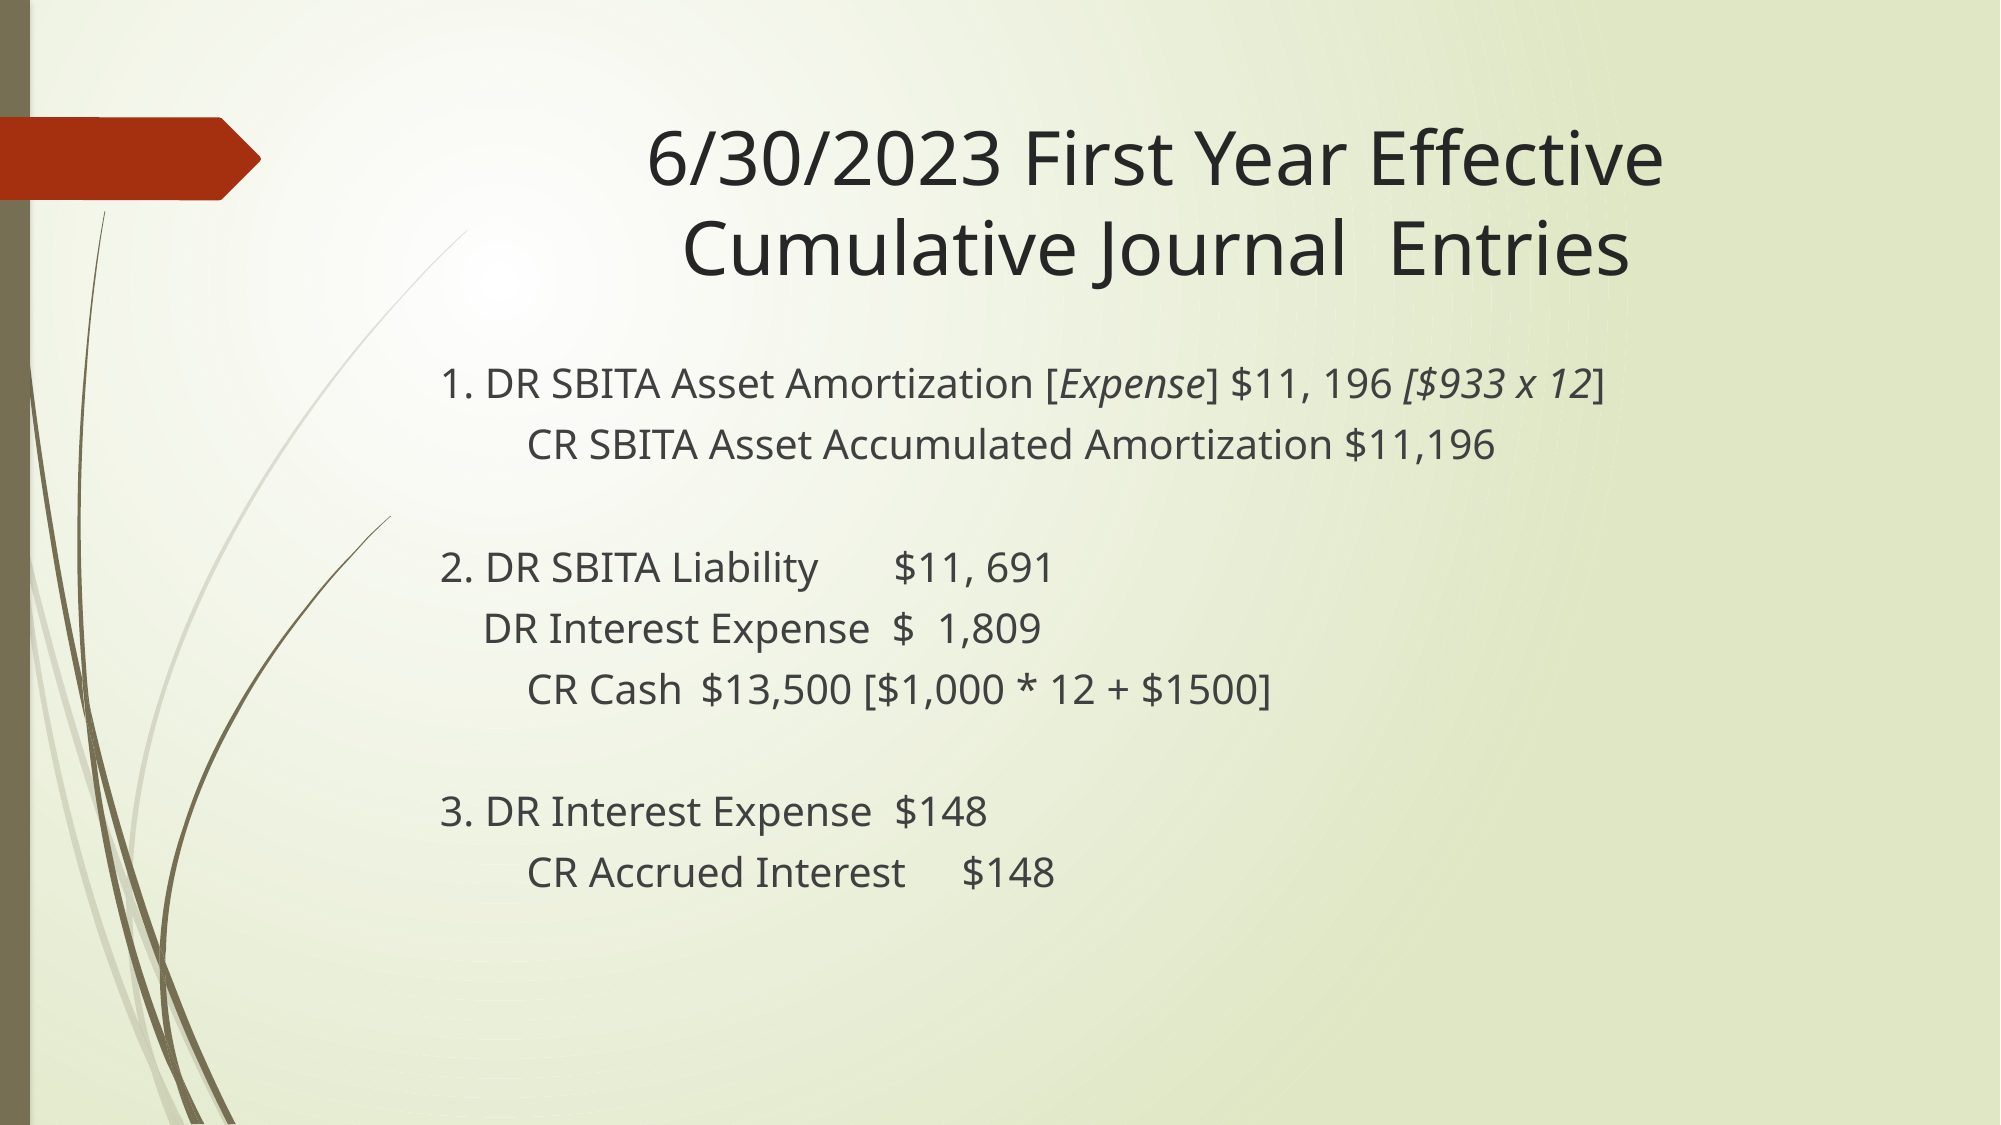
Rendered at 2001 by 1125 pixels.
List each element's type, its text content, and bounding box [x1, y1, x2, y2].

title 6/30/2023 First Year Effective Cumulative Journal Entries [425, 102, 1888, 313]
list 1. DR SBITA Asset Amortization [Expense] $11, 196 [$933 x 12] CR SBITA Asset Accumulated Amortization $11,196 2. DR SBITA Liability $11, 691 DR Interest Expense $ 1,809 CR Cash $13,500 [$1,000 * 12 + $1500] 3. DR Interest Expense $148 CR Accrued Interest $148 [424, 350, 1888, 1086]
